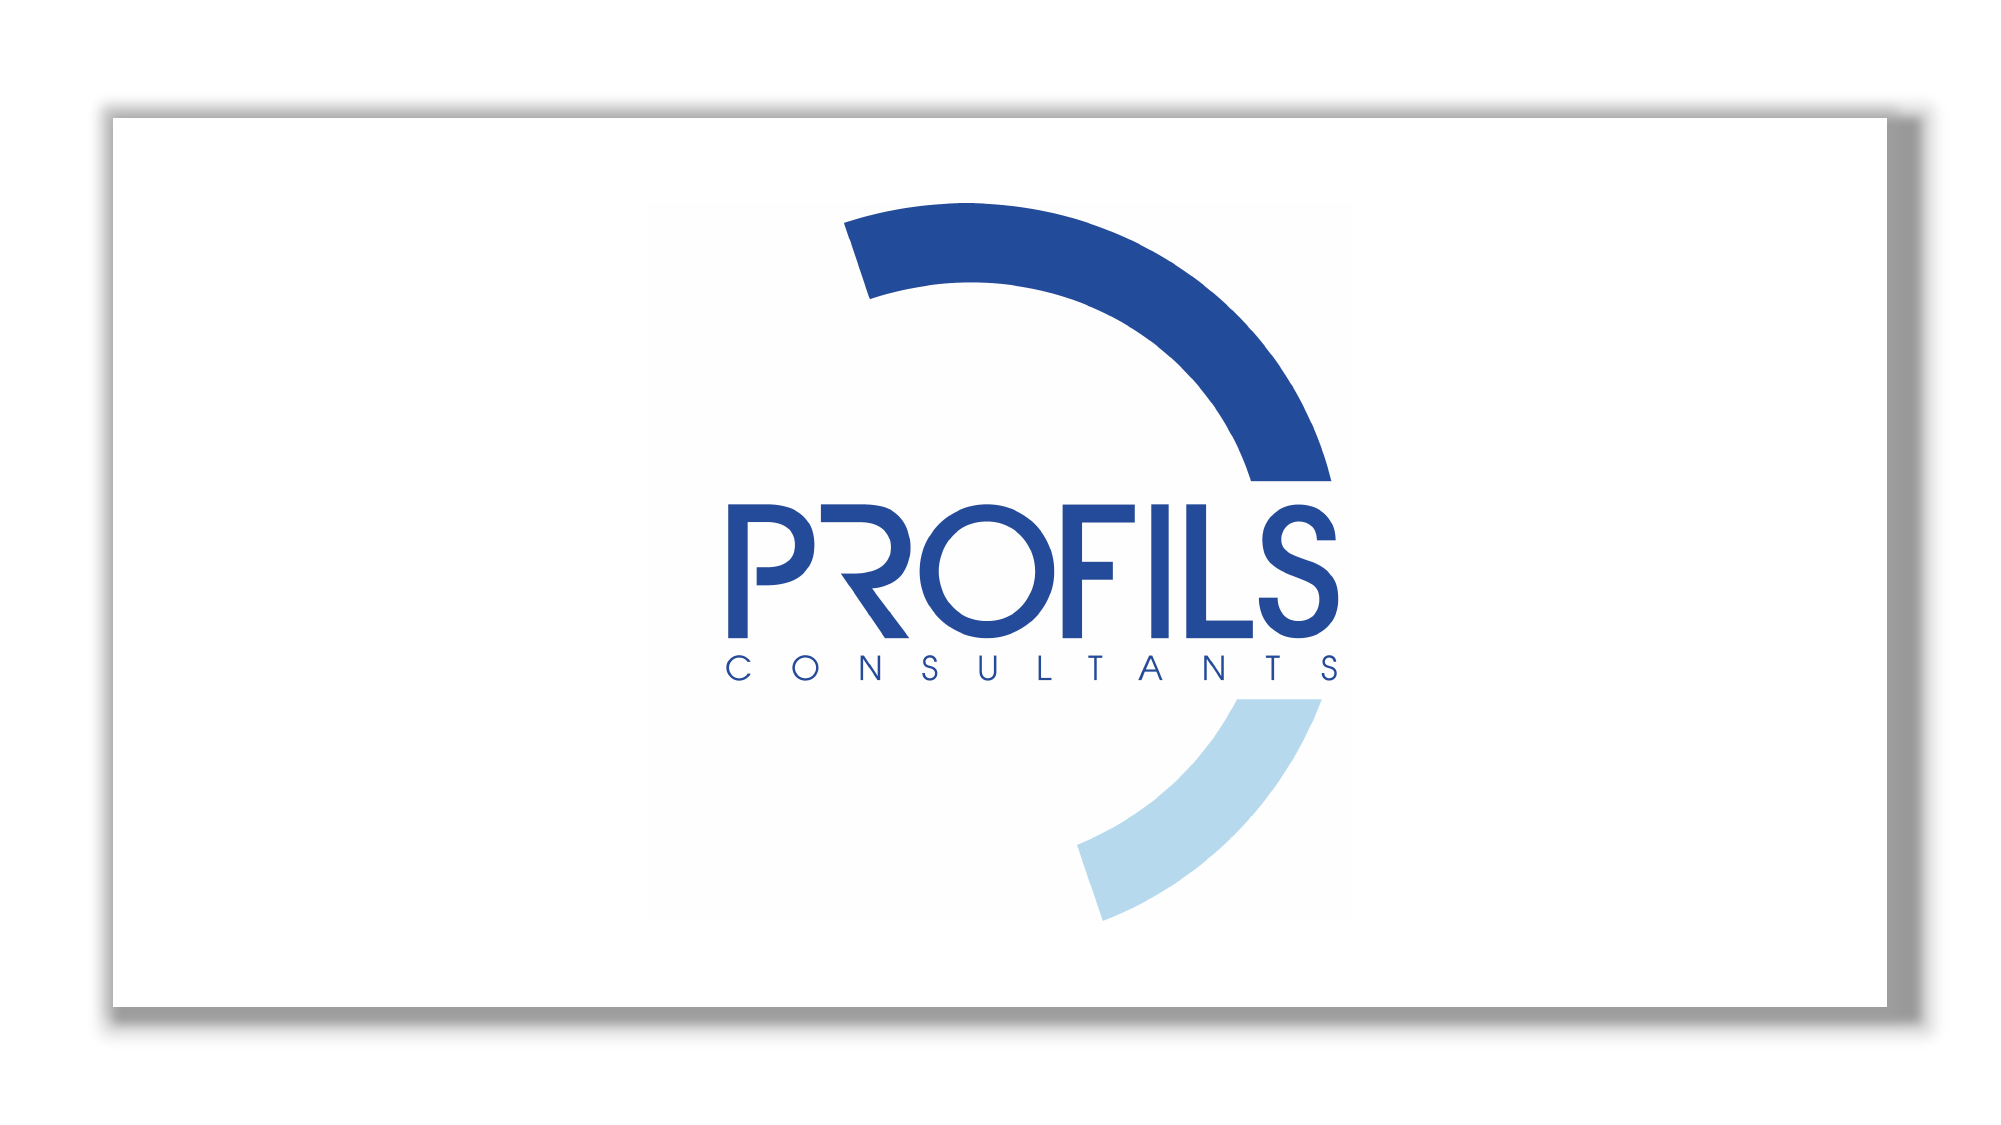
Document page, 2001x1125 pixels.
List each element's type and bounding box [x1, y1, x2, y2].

text_box [113, 118, 1887, 1007]
picture [648, 203, 1352, 921]
